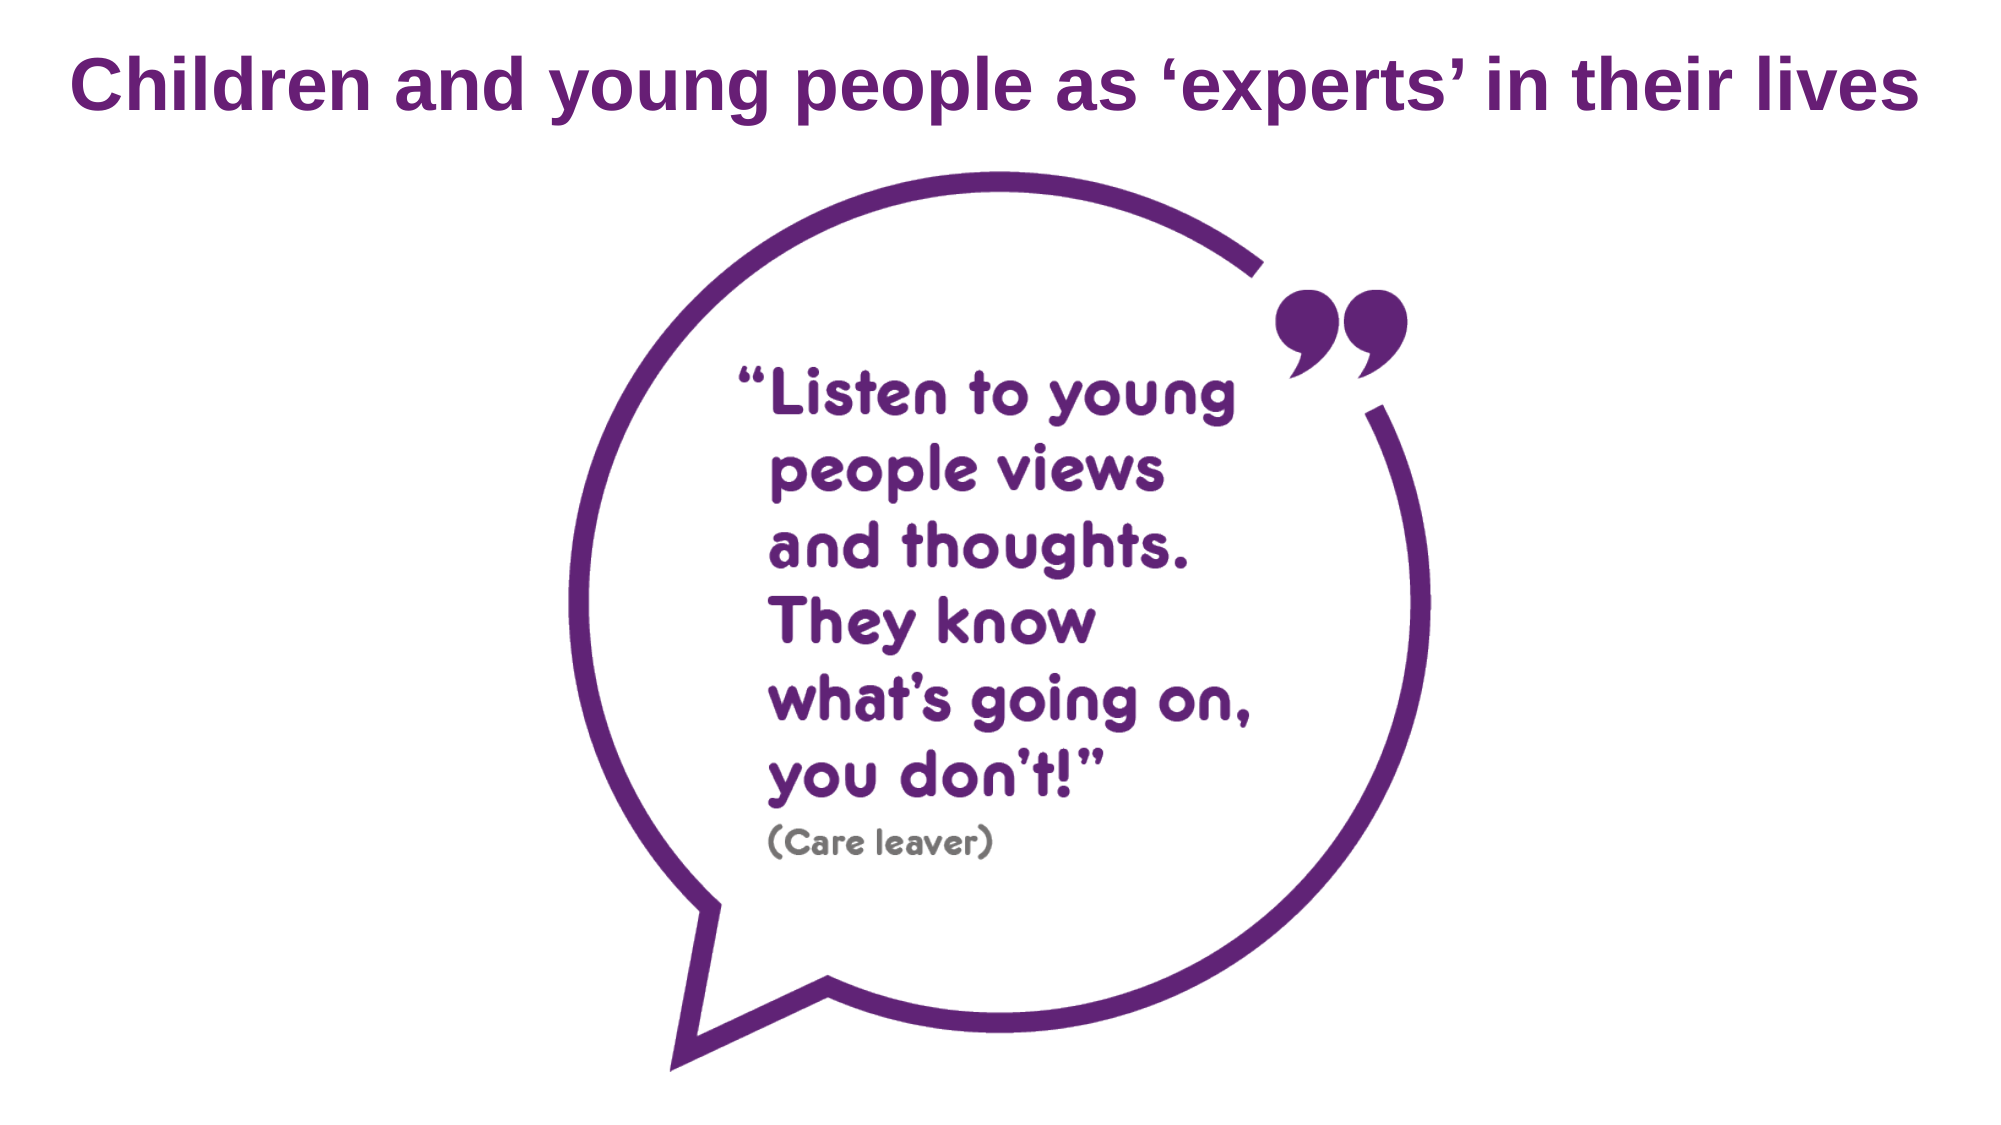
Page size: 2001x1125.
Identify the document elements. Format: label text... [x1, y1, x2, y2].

text_box Children and young people as ‘experts’ in their lives [31, 0, 2000, 188]
picture [568, 171, 1432, 1072]
